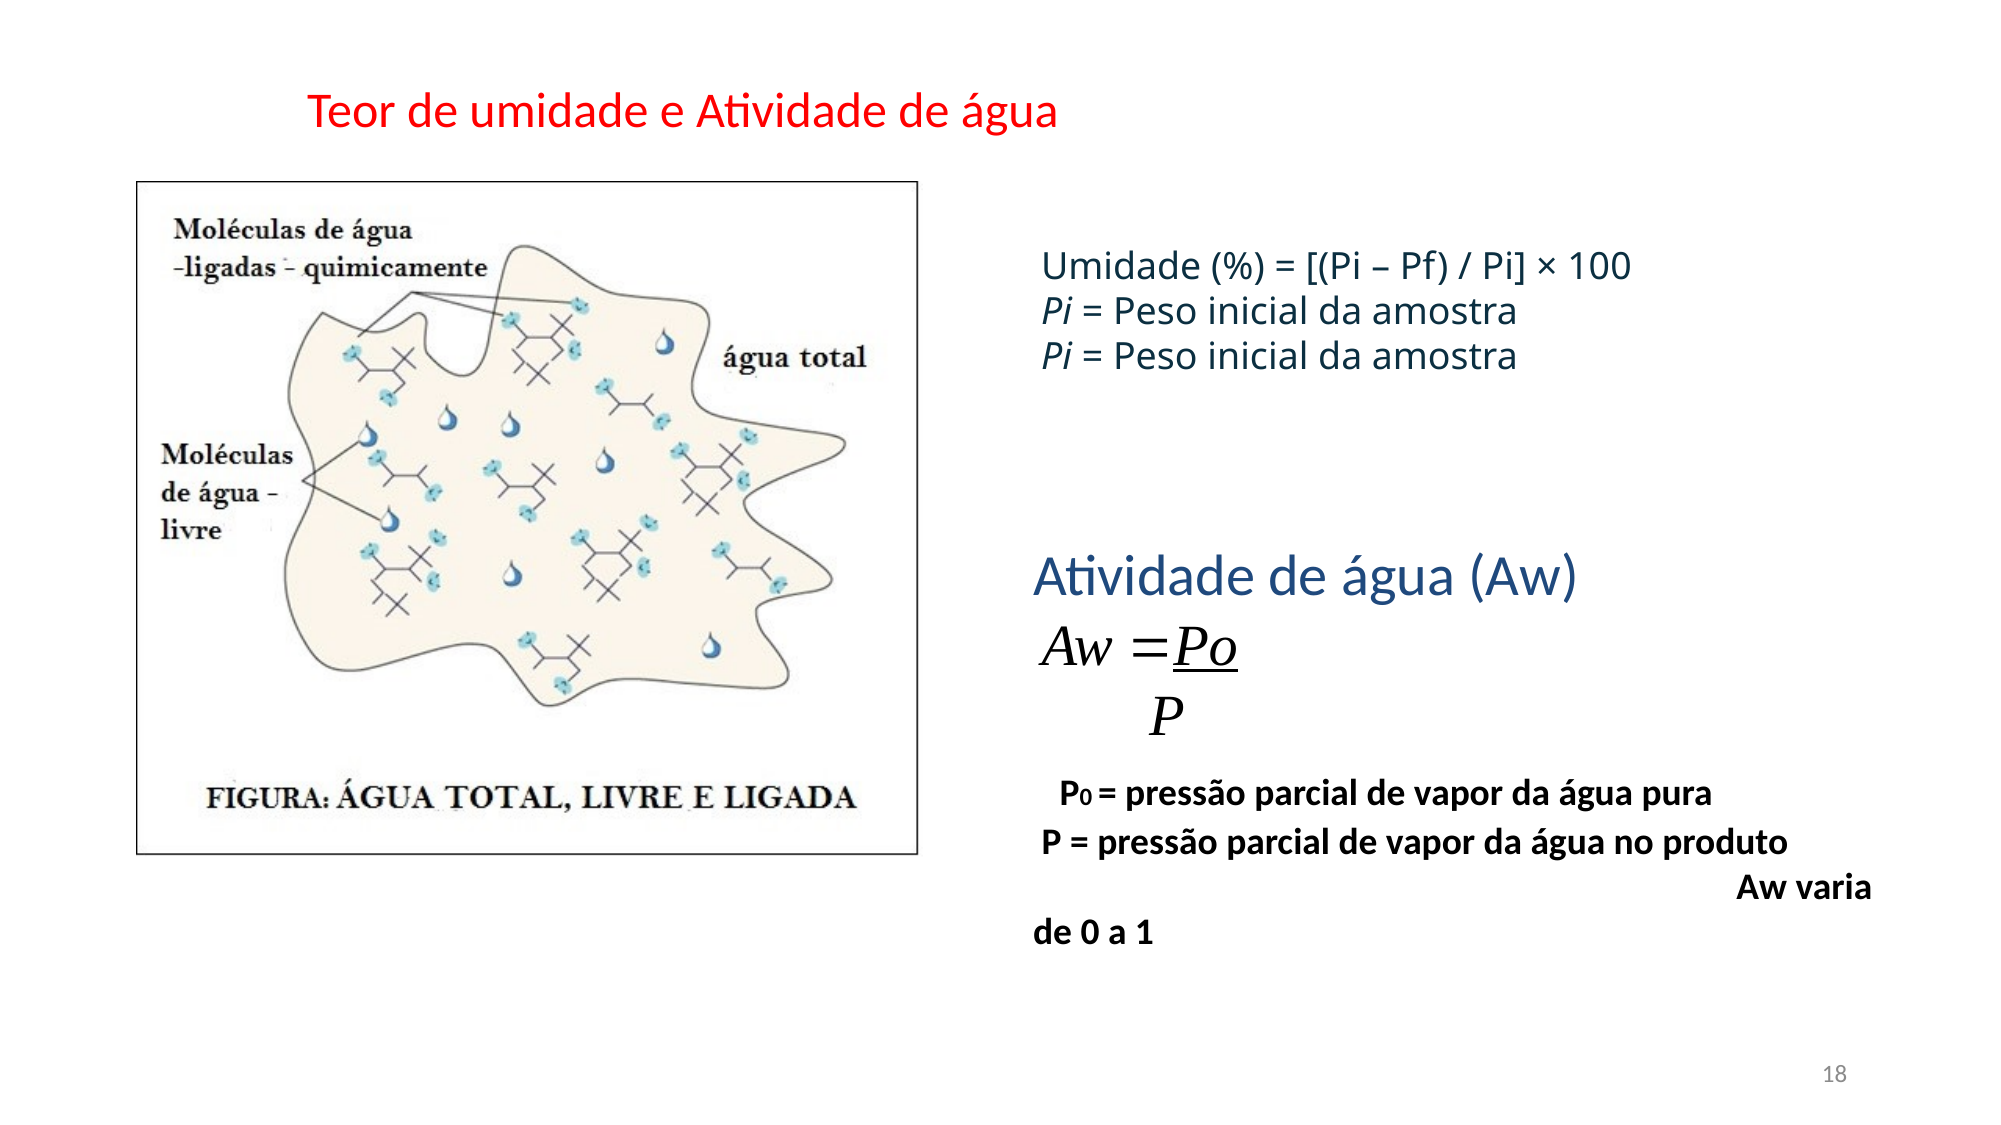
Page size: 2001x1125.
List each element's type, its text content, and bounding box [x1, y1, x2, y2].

text_box Umidade (%) = [(Pi – Pf) / Pi] × 100 Pi = Peso inicial da amostra Pi = Peso inicial da amostra [1026, 234, 1648, 475]
text_box Atividade de água (Aw) Aw Po P P0 = pressão parcial de vapor da água pura P = pressão parcial de vapor da água no produto Aw varia de 0 a 1 [1018, 529, 1910, 1050]
text_box Teor de umidade e Atividade de água [292, 69, 1074, 145]
picture [136, 181, 923, 863]
slide_number 18 [1412, 1050, 1863, 1103]
